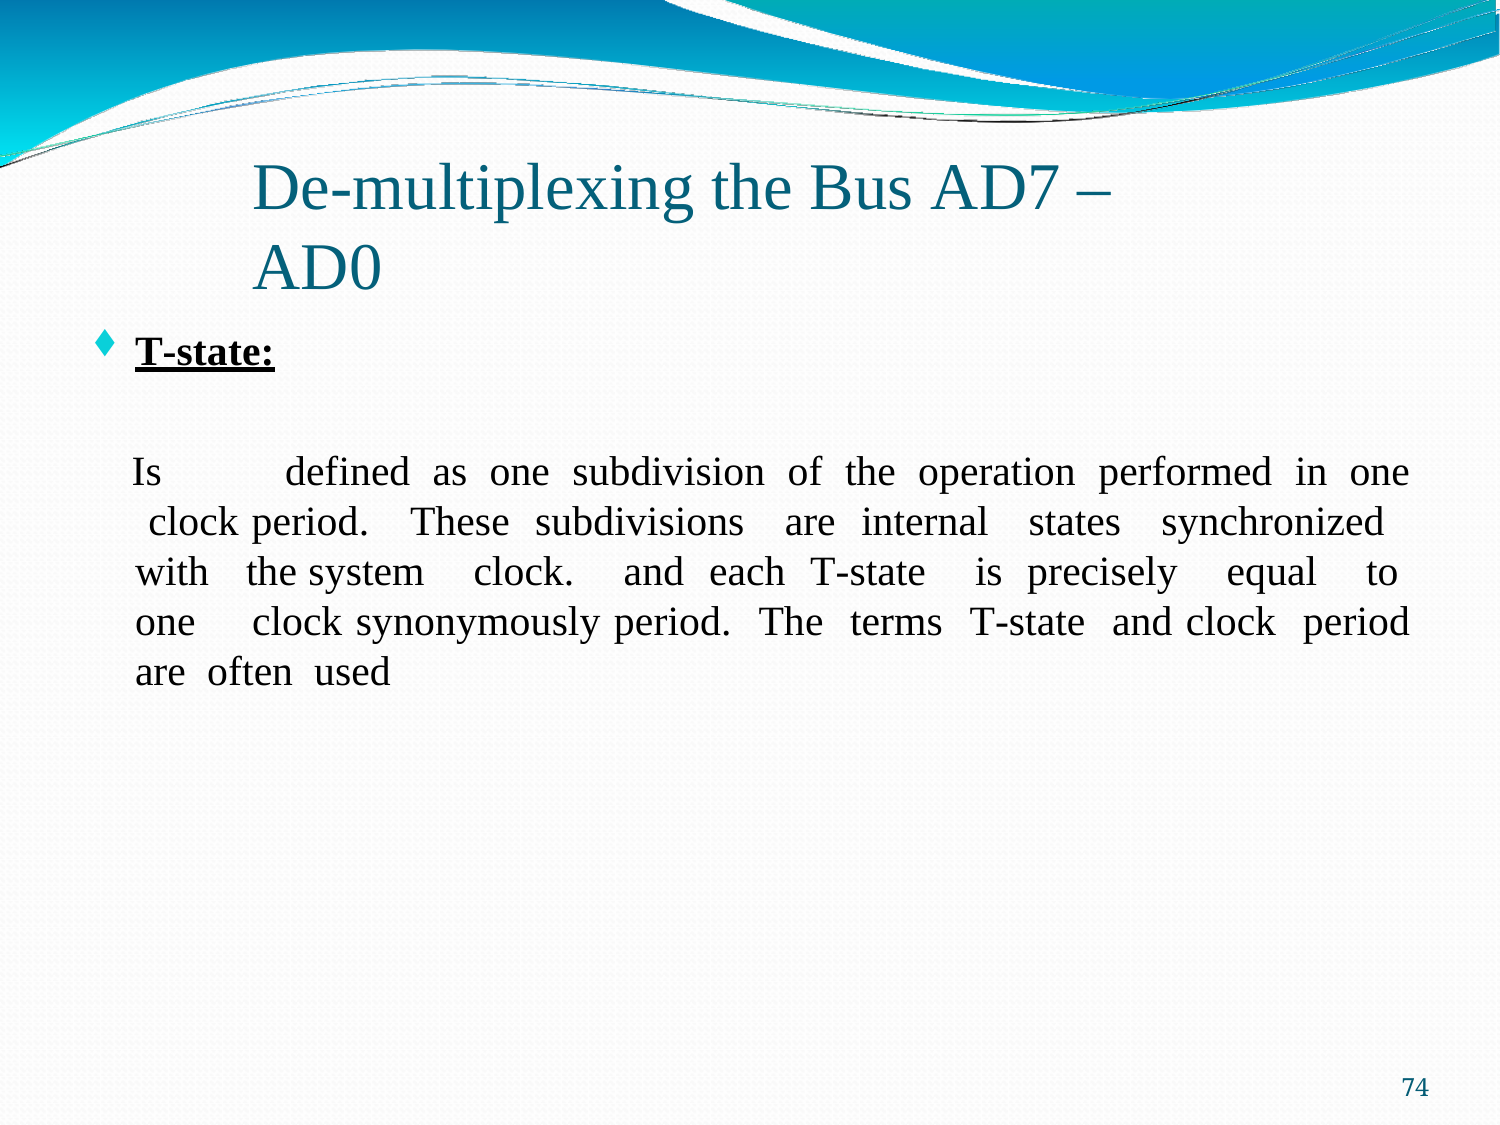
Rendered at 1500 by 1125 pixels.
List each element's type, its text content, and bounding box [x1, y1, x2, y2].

picture [0, 0, 1500, 1125]
text_box T-state: Is defined as one subdivision of the operation performed in one clock period. These subdivisions are internal states synchronized with the system clock. and each T-state is precisely equal to one clock synonymously period. The terms T-state and clock period are often used [87, 323, 1413, 646]
slide_number 72 [1397, 1071, 1430, 1105]
text_box De-multiplexing the Bus AD7 – AD0 [250, 142, 1250, 225]
